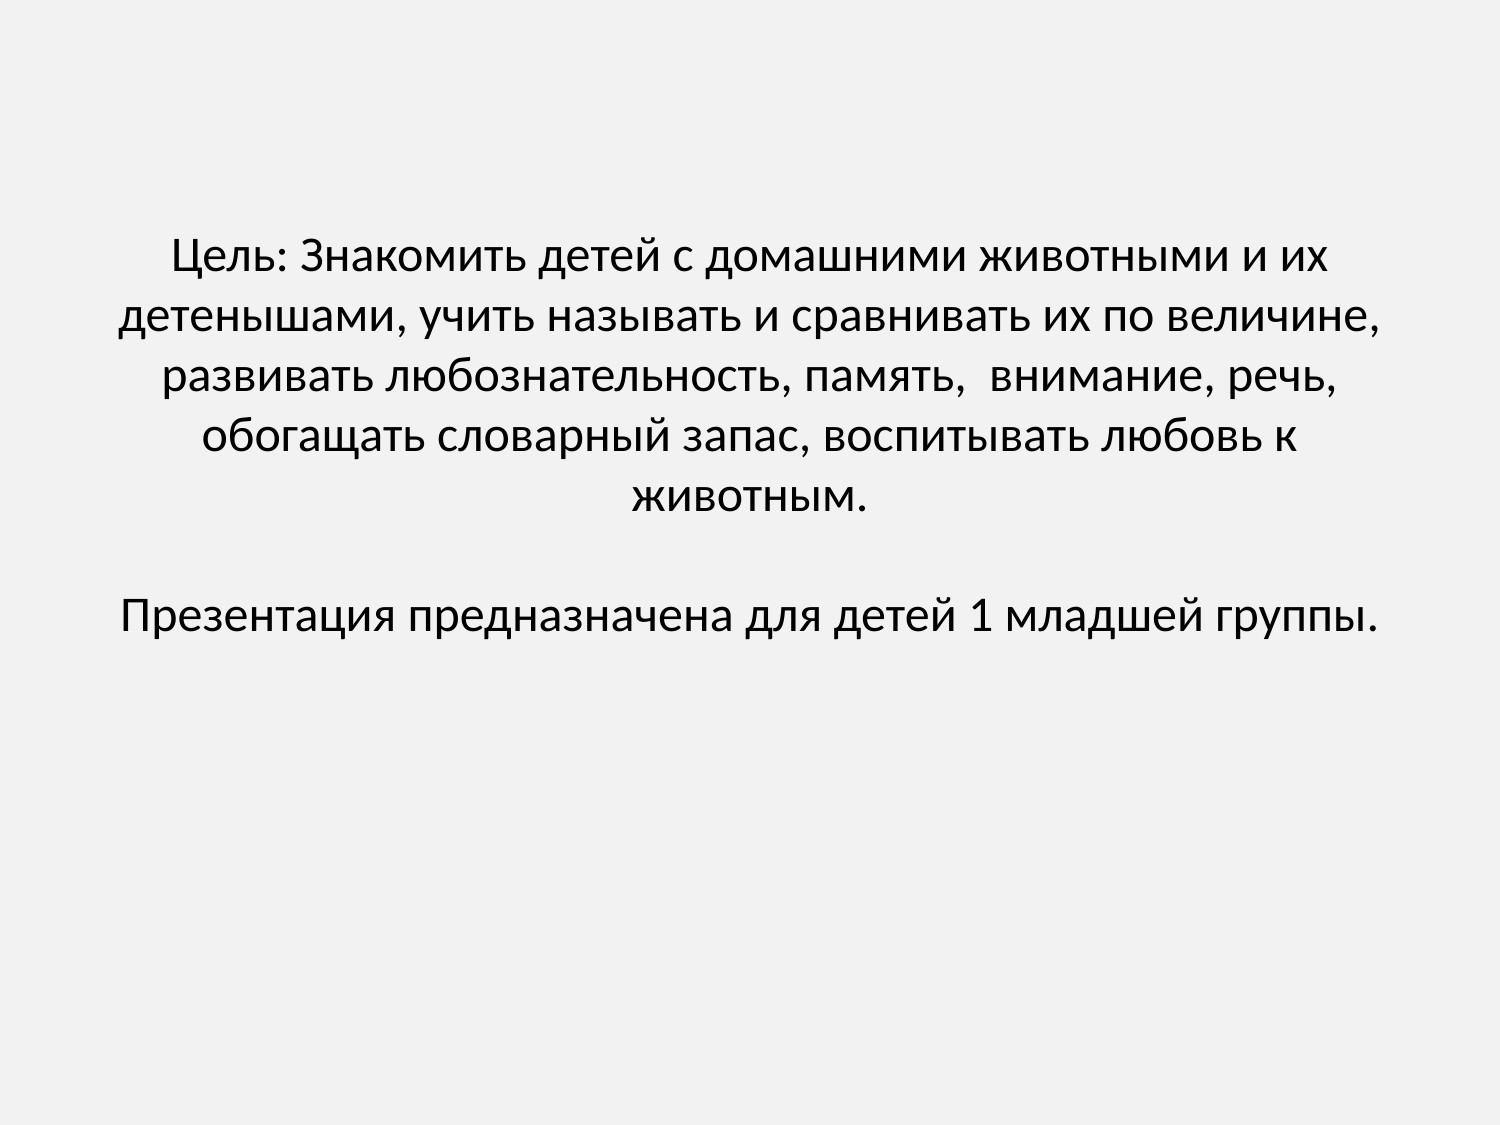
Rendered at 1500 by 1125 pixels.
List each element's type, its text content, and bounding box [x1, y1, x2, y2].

title Цель: Знакомить детей с домашними животными и их детенышами, учить называть и сравнивать их по величине, развивать любознательность, память, внимание, речь, обогащать словарный запас, воспитывать любовь к животным. Презентация предназначена для детей 1 младшей группы. [75, 45, 1425, 938]
